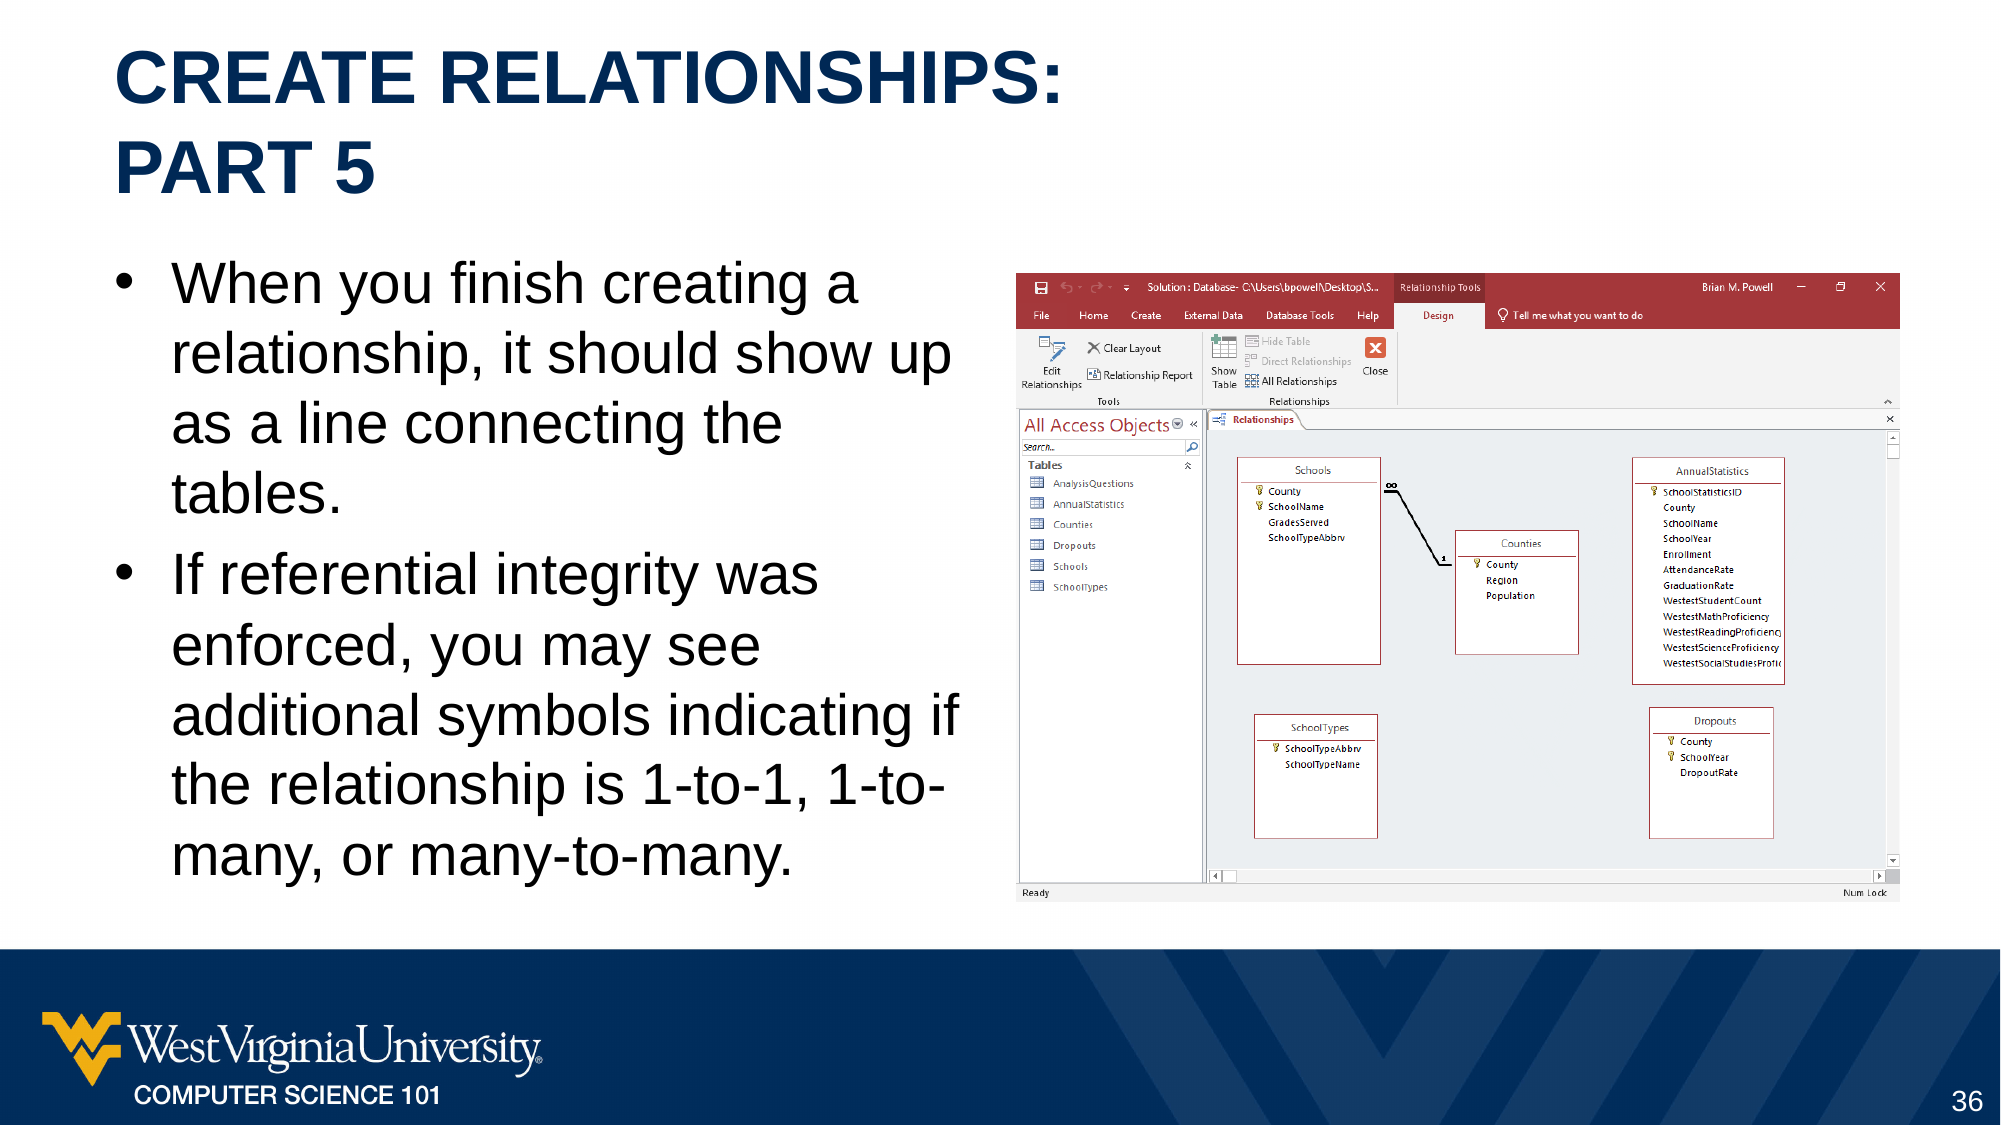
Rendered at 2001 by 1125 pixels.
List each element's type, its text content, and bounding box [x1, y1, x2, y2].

slide_number 36 [1532, 1074, 1999, 1125]
list When you finish creating a relationship, it should show up as a line connecting the tables. If referential integrity was enforced, you may see additional symbols indicating if the relationship is 1‑to‑1, 1‑to-many, or many‑to‑many. [99, 237, 984, 938]
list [1016, 273, 1901, 902]
title Create Relationships: PART 5 [99, 24, 1900, 213]
picture [0, 0, 2001, 1125]
